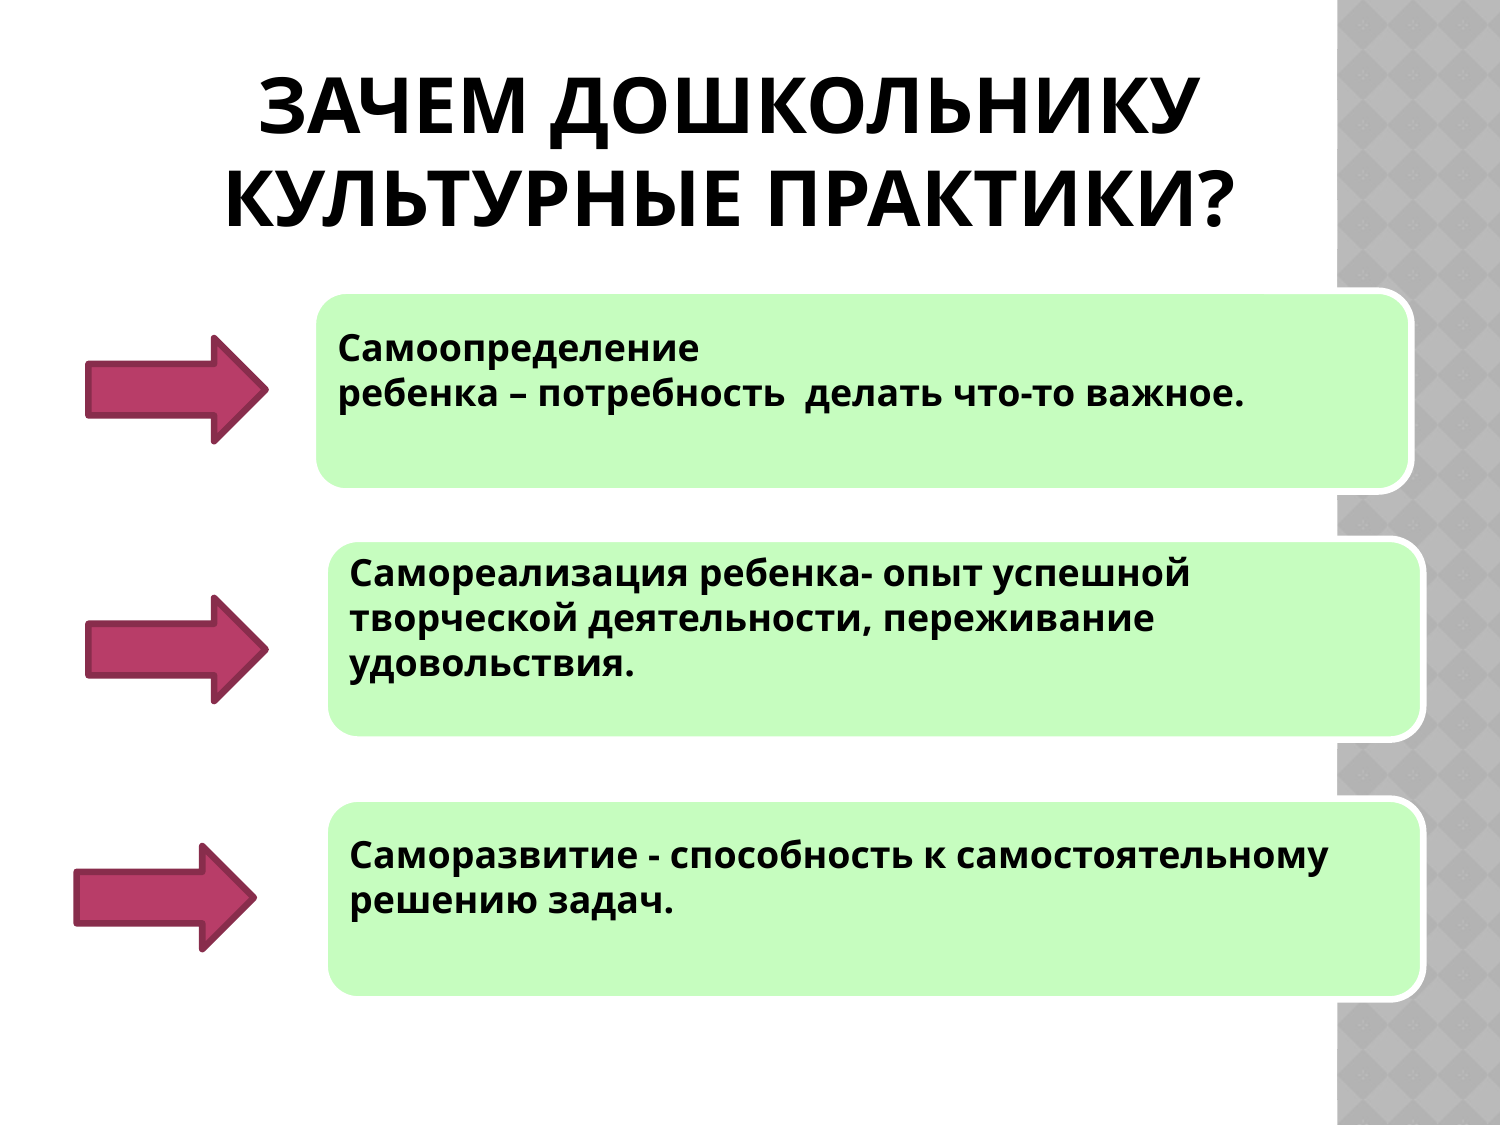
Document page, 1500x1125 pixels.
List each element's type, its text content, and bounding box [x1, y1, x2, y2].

text_box Самореализация ребенка- опыт успешной творческой деятельности, переживание удовольствия. [321, 535, 1427, 743]
title Зачем дошкольнику культурные практики? [135, 54, 1324, 243]
text_box Саморазвитие - способность к самостоятельному решению задач. [321, 795, 1427, 1003]
text_box [85, 594, 269, 705]
text_box [85, 334, 269, 445]
text_box Самоопределение ребенка – потребность делать что-то важное. [309, 287, 1415, 495]
text_box [73, 842, 258, 953]
